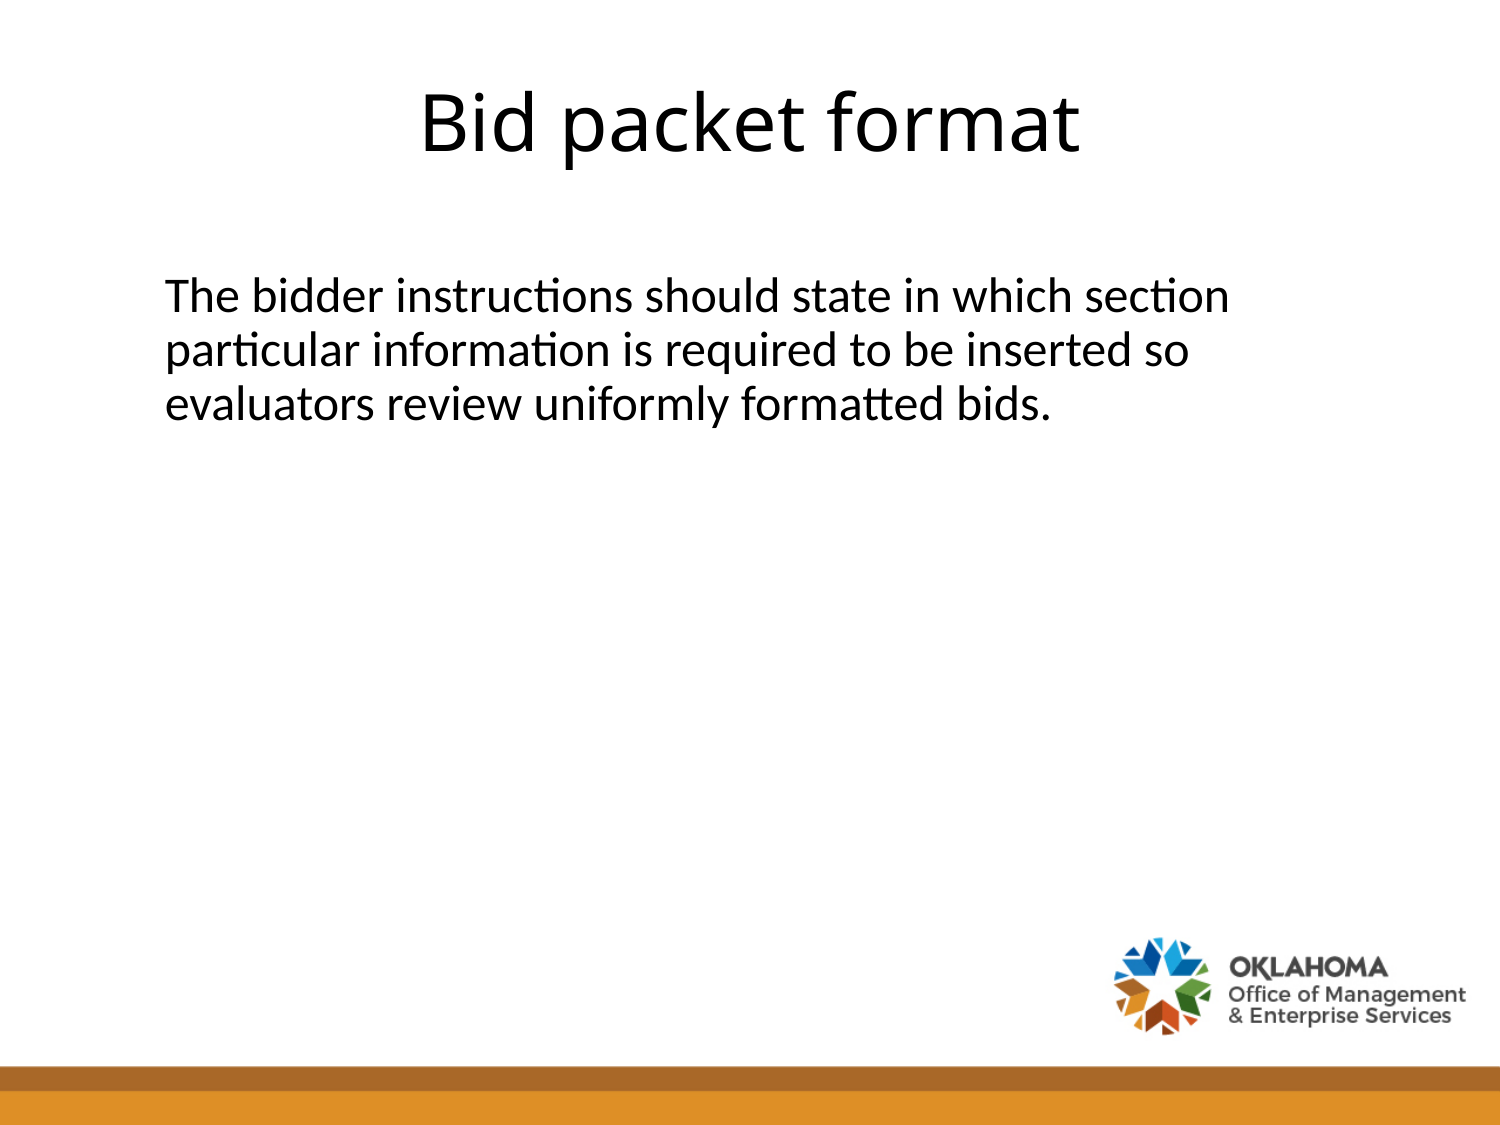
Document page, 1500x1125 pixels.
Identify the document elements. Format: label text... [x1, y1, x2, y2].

title Bid packet format [112, 45, 1388, 206]
text_box The bidder instructions should state in which section particular information is required to be inserted so evaluators review uniformly formatted bids. [149, 261, 1361, 439]
picture [0, 0, 1500, 1125]
